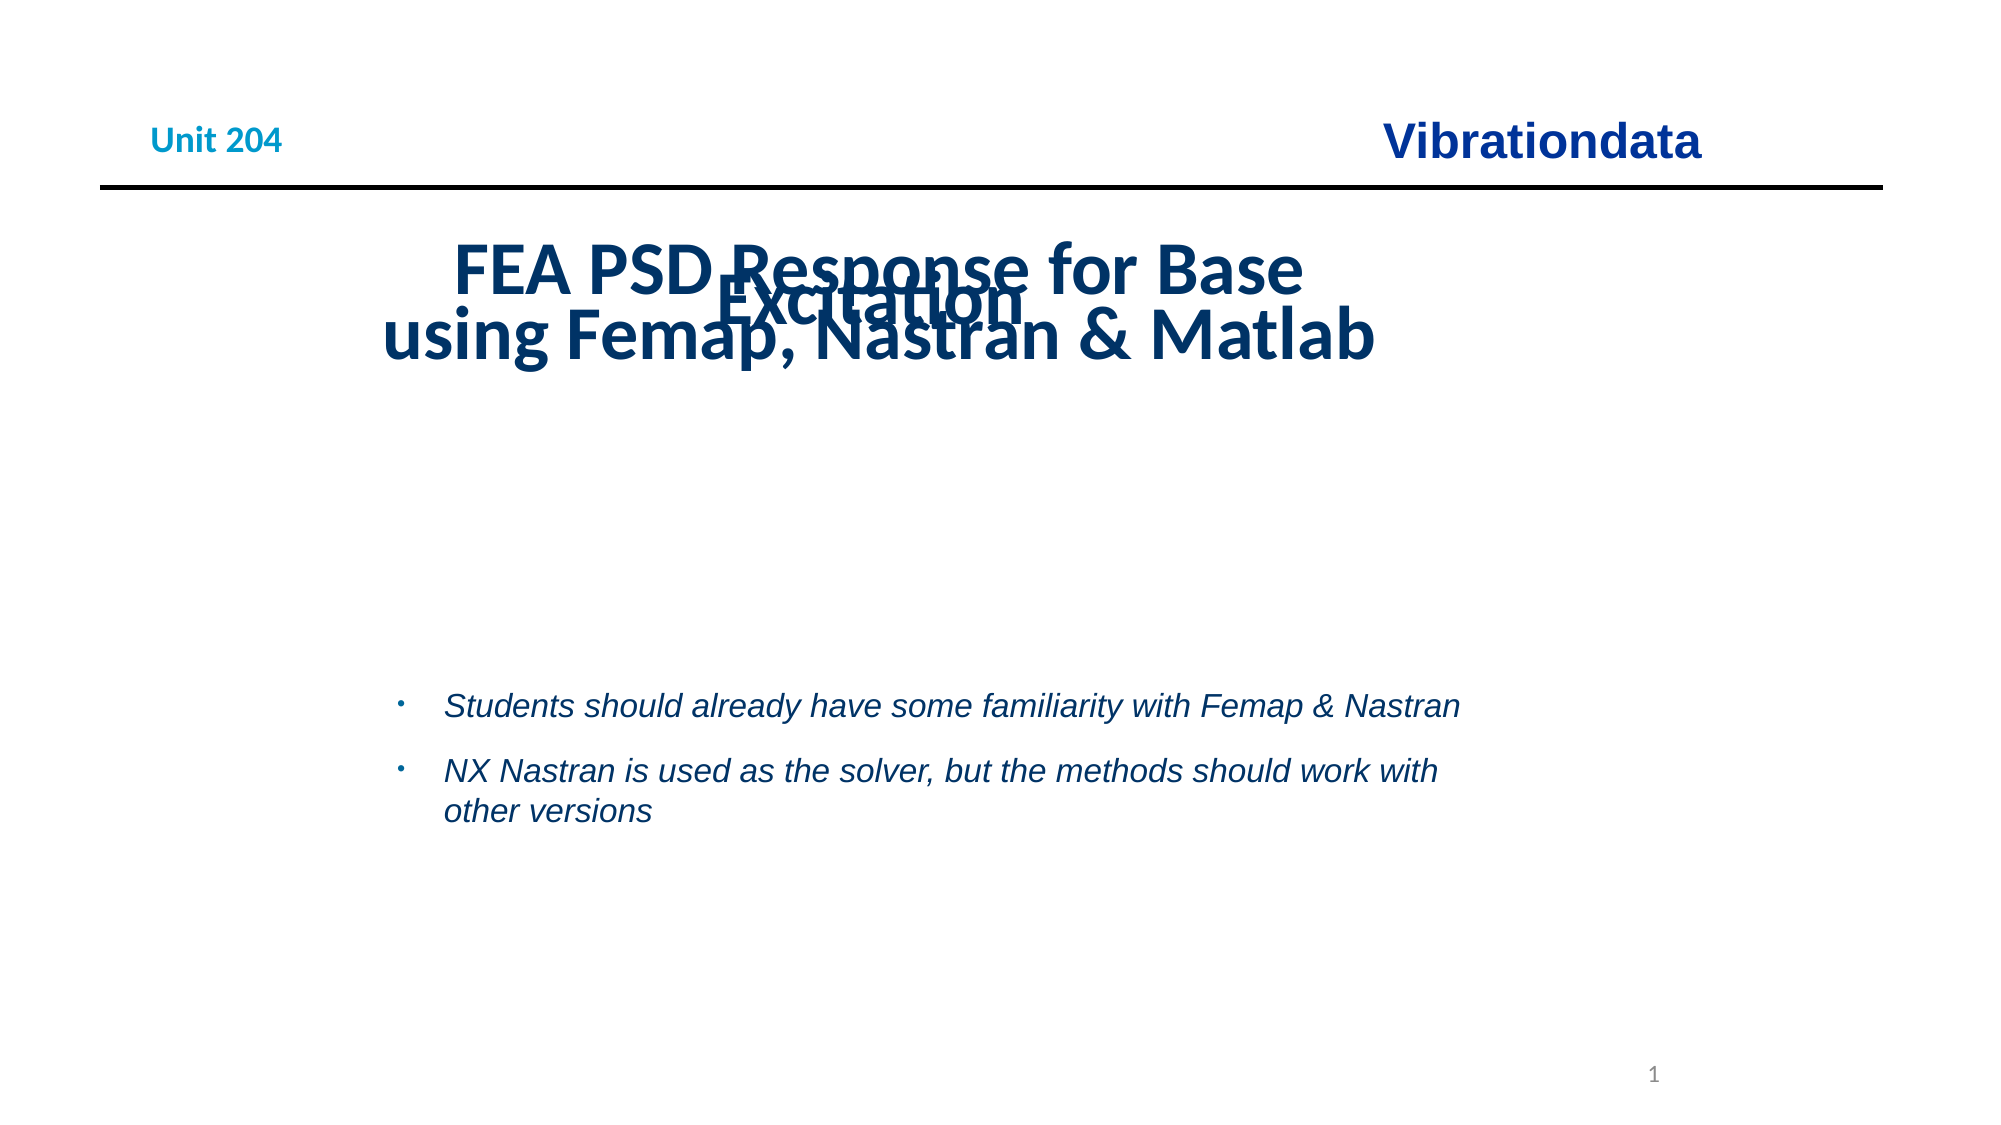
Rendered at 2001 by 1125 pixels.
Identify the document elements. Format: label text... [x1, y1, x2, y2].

text_box Students should already have some familiarity with Femap & Nastran NX Nastran is used as the solver, but the methods should work with other versions [382, 578, 1500, 929]
slide_number 1 [1325, 1042, 1675, 1103]
text_box Unit 204 [135, 107, 298, 168]
text_box FEA PSD Response for Base Excitation using Femap, Nastran & Matlab [358, 272, 1401, 410]
